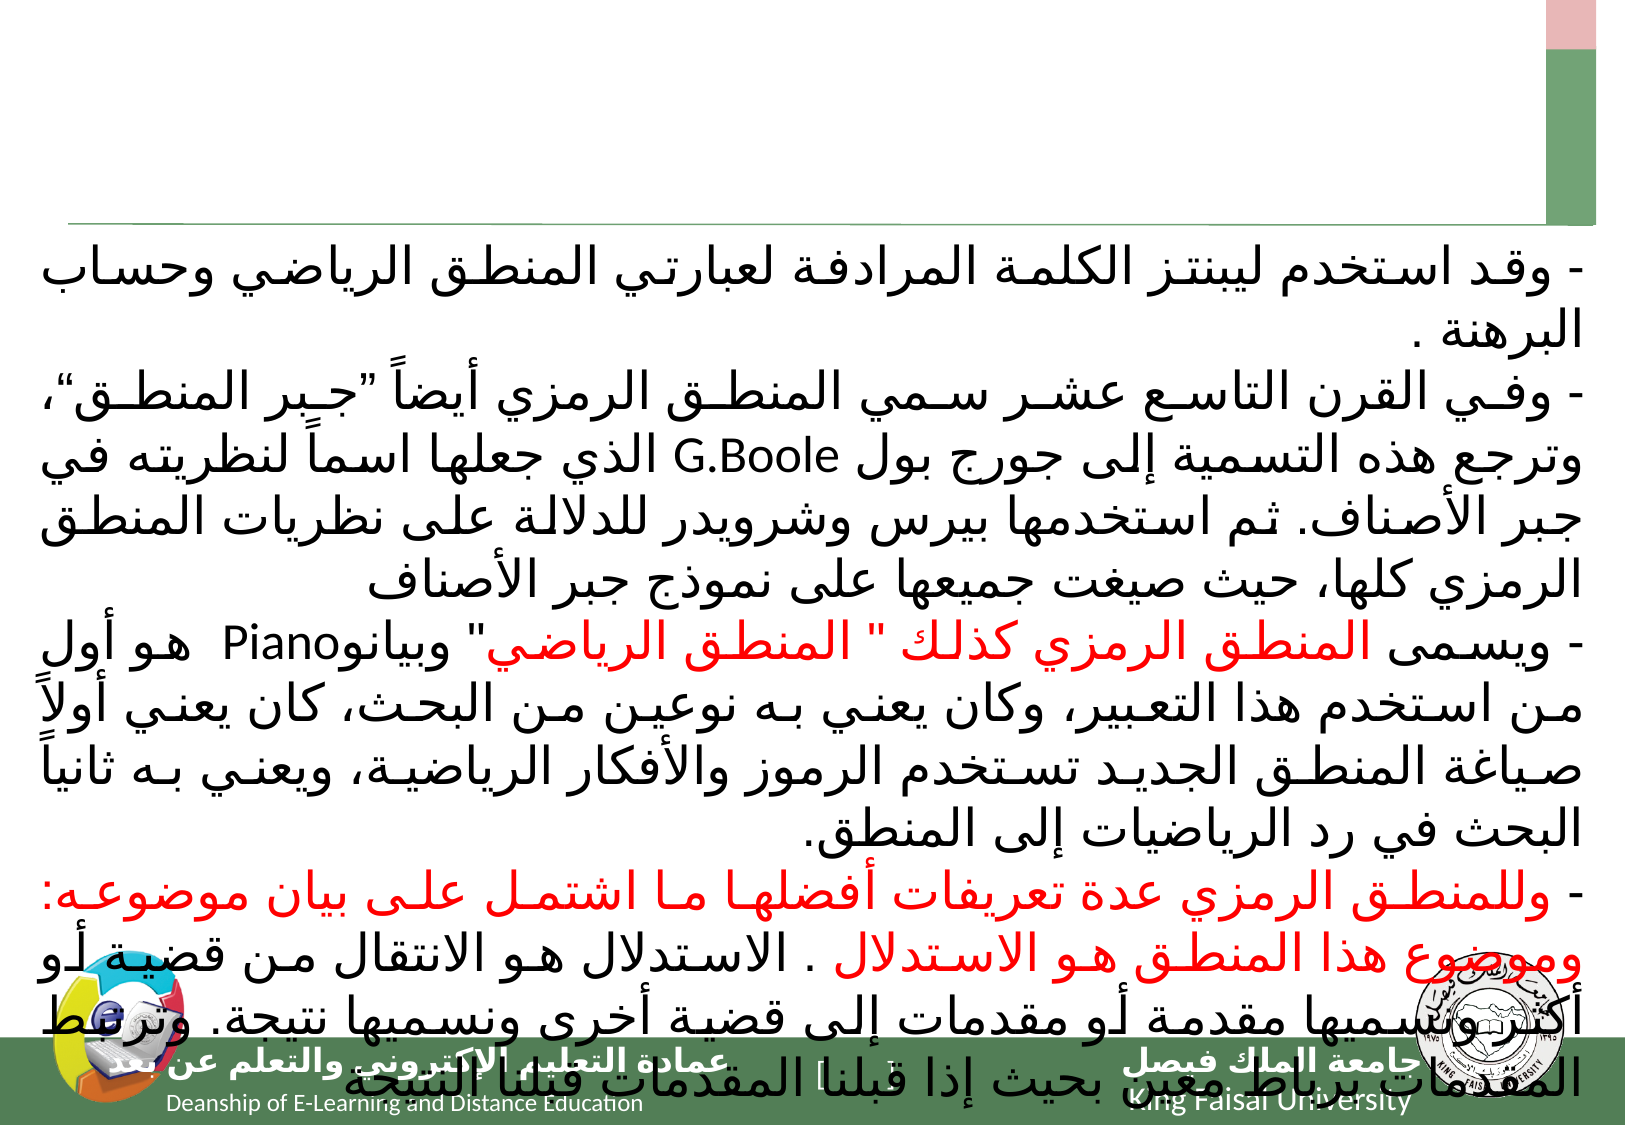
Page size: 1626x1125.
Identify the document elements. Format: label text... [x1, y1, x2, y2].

list - وقد استخدم ليبنتز الكلمة المرادفة لعبارتي المنطق الرياضي وحساب البرهنة . - وفي القرن التاسع عشر سمي المنطق الرمزي أيضاً ”جبر المنطق“، وترجع هذه التسمية إلى جورج بول G.Boole الذي جعلها اسماً لنظريته في جبر الأصناف. ثم استخدمها بيرس وشرويدر للدلالة على نظريات المنطق الرمزي كلها، حيث صيغت جميعها على نموذج جبر الأصناف - ويسمى المنطق الرمزي كذلك " المنطق الرياضي" وبيانوPiano هو أول من استخدم هذا التعبير، وكان يعني به نوعين من البحث، كان يعني أولاً صياغة المنطق الجديد تستخدم الرموز والأفكار الرياضية، ويعني به ثانياً البحث في رد الرياضيات إلى المنطق. - وللمنطق الرمزي عدة تعريفات أفضلها ما اشتمل على بيان موضوعه: وموضوع هذا المنطق هو الاستدلال . الاستدلال هو الانتقال من قضية أو أكثر ونسميها مقدمة أو مقدمات إلى قضية أخرى ونسميها نتيجة. وترتبط المقدمات برباط معين بحيث إذا قبلنا المقدمات قبلنا النتيجة [24, 224, 1601, 1006]
picture [1412, 1006, 1567, 1100]
picture [170, 1097, 178, 1104]
picture [50, 1006, 188, 1104]
